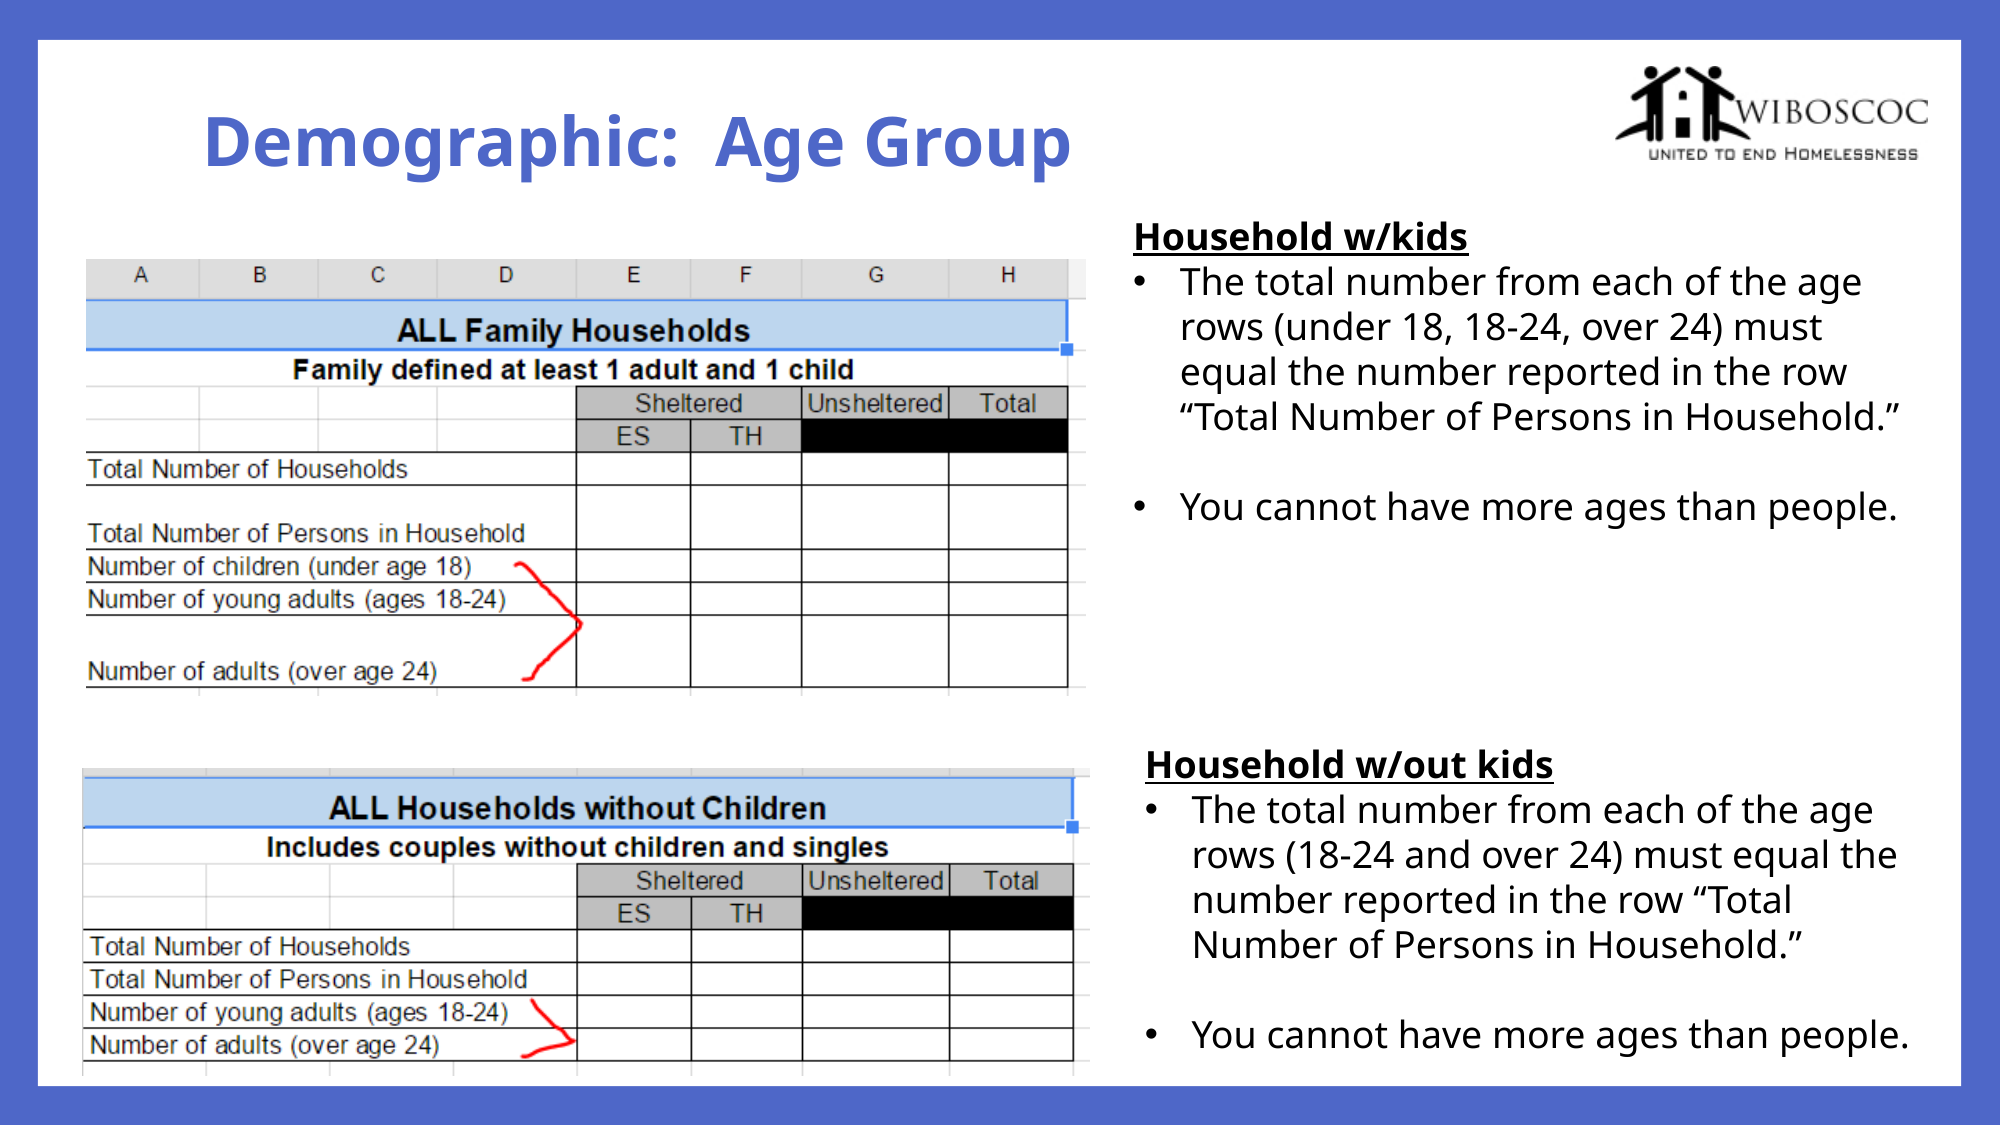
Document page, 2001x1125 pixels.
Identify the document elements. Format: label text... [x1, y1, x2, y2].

title Demographic: Age Group [187, 99, 1808, 190]
text_box Household w/kids The total number from each of the age rows (under 18, 18-24, over 24) must equal the number reported in the row “Total Number of Persons in Household.” You cannot have more ages than people. [1118, 205, 1923, 535]
picture [1614, 65, 1928, 161]
text_box Household w/out kids The total number from each of the age rows (18-24 and over 24) must equal the number reported in the row “Total Number of Persons in Household.” You cannot have more ages than people. [1130, 733, 1936, 1109]
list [86, 259, 1086, 696]
picture [82, 767, 1090, 1077]
